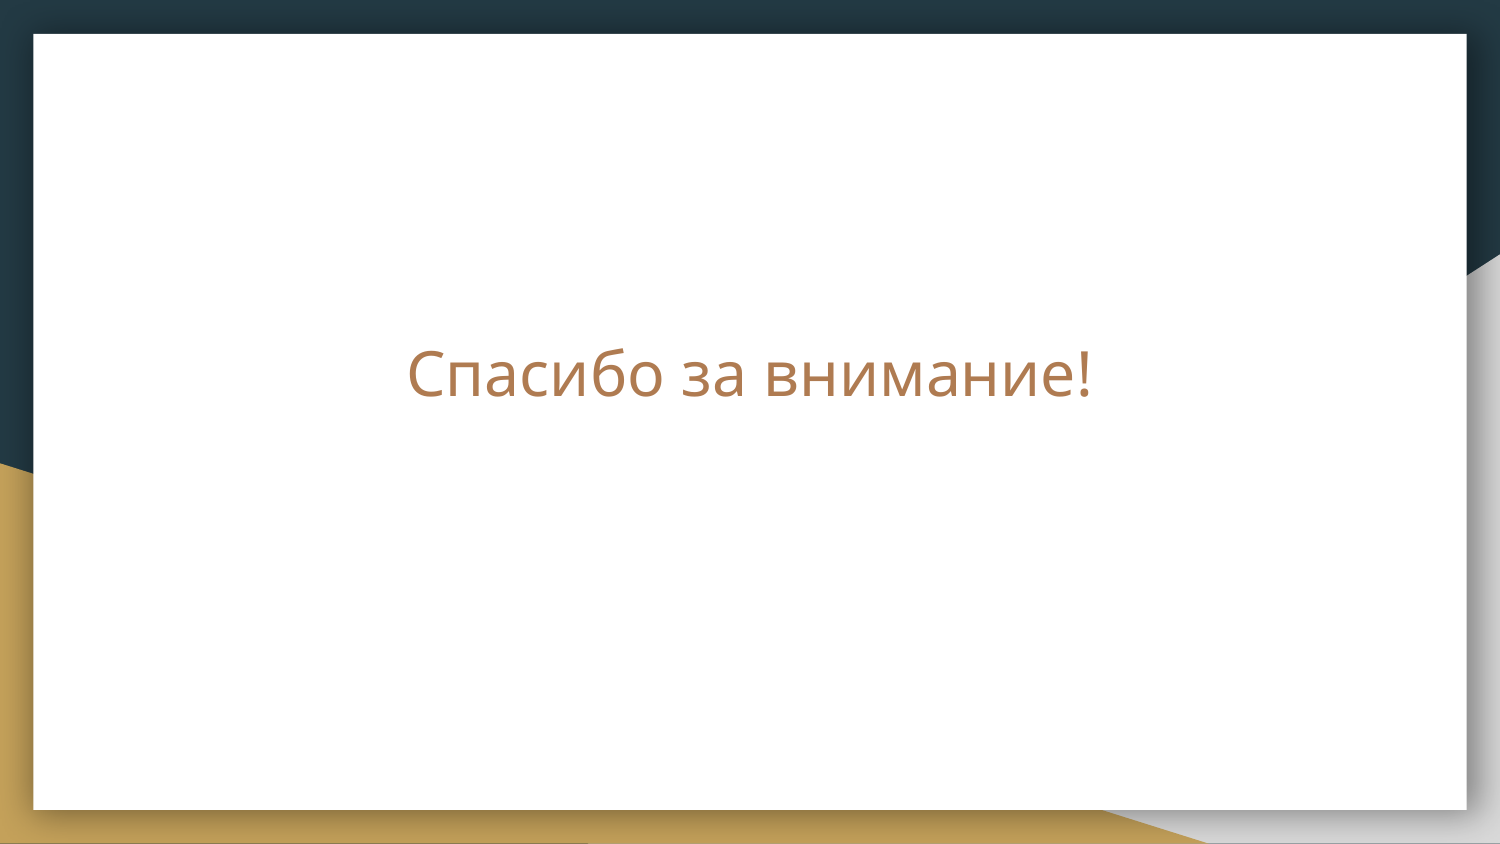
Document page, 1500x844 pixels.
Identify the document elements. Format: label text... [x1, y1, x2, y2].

title Спасибо за внимание! [134, 319, 1366, 476]
